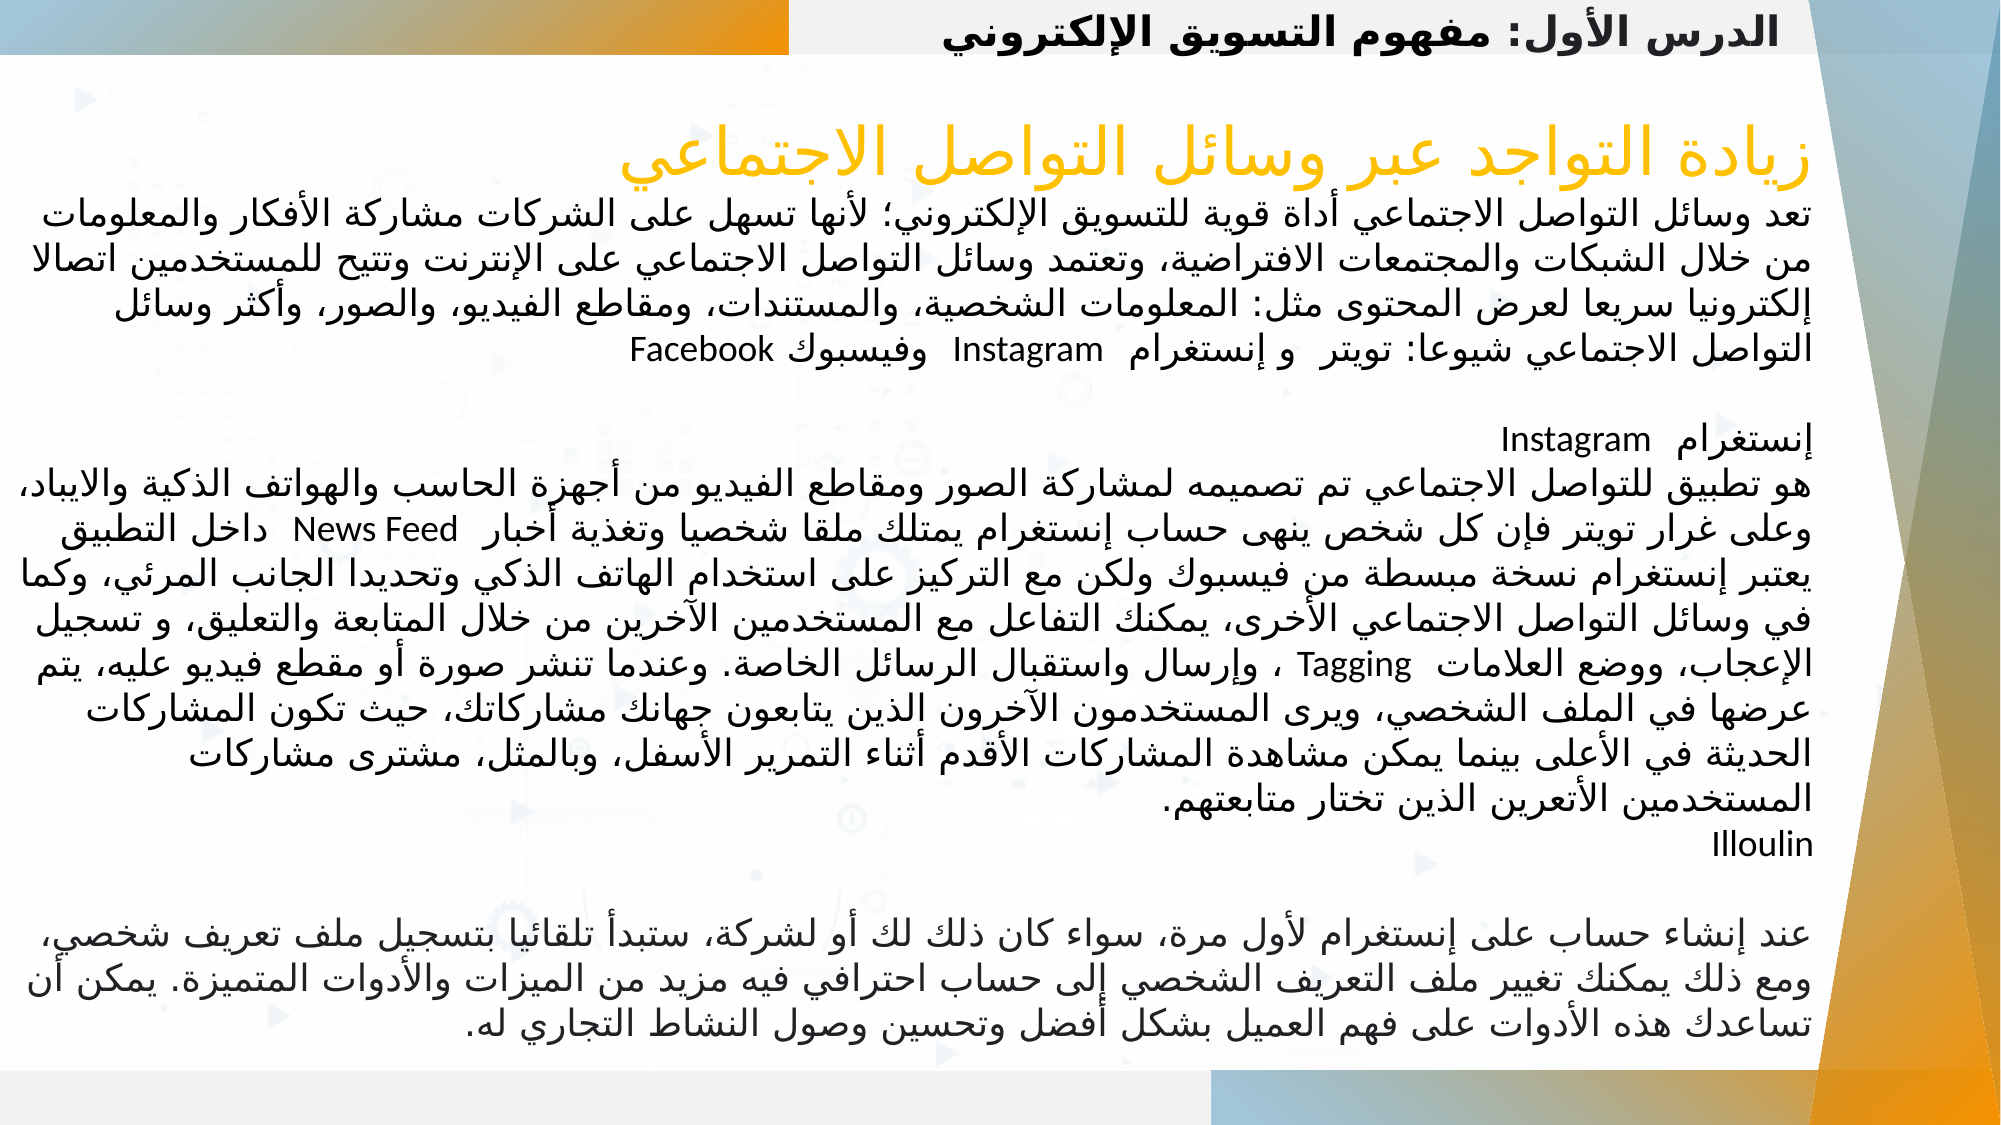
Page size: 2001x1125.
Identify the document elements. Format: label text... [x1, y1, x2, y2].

text_box زيادة التواجد عبر وسائل التواصل الاجتماعي تعد وسائل التواصل الاجتماعي أداة قوية للتسويق الإلكتروني؛ لأنها تسهل على الشركات مشاركة الأفكار والمعلومات من خلال الشبكات والمجتمعات الافتراضية، وتعتمد وسائل التواصل الاجتماعي على الإنترنت وتتيح للمستخدمين اتصالا إلكترونيا سريعا لعرض المحتوى مثل: المعلومات الشخصية، والمستندات، ومقاطع الفيديو، والصور، وأكثر وسائل التواصل الاجتماعي شيوعا: تويتر و إنستغرام Instagram وفيسبوك Facebook إنستغرام Instagram هو تطبيق للتواصل الاجتماعي تم تصميمه لمشاركة الصور ومقاطع الفيديو من أجهزة الحاسب والهواتف الذكية والايباد، وعلى غرار تويتر فإن كل شخص ينهى حساب إنستغرام يمتلك ملقا شخصيا وتغذية أخبار News Feed داخل التطبيق يعتبر إنستغرام نسخة مبسطة من فيسبوك ولكن مع التركيز على استخدام الهاتف الذكي وتحديدا الجانب المرئي، وكما في وسائل التواصل الاجتماعي الأخرى، يمكنك التفاعل مع المستخدمين الآخرين من خلال المتابعة والتعليق، و تسجيل الإعجاب، ووضع العلامات Tagging ، وإرسال واستقبال الرسائل الخاصة. وعندما تنشر صورة أو مقطع فيديو عليه، يتم عرضها في الملف الشخصي، ويرى المستخدمون الآخرون الذين يتابعون جهانك مشاركاتك، حيث تكون المشاركات الحديثة في الأعلى بينما يمكن مشاهدة المشاركات الأقدم أثناء التمرير الأسفل، وبالمثل، مشتری مشاركات المستخدمين الأتعرين الذين تختار متابعتهم. Illoulin عند إنشاء حساب على إنستغرام لأول مرة، سواء كان ذلك لك أو لشركة، ستبدأ تلقائيا بتسجيل ملف تعريف شخصي، ومع ذلك يمكنك تغيير ملف التعريف الشخصي إلى حساب احترافي فيه مزيد من الميزات والأدوات المتميزة. يمكن أن تساعدك هذه الأدوات على فهم العميل بشكل أفضل وتحسين وصول النشاط التجاري له. [0, 101, 1829, 1052]
text_box الدرس الأول: مفهوم التسويق الإلكتروني [870, 0, 1871, 63]
